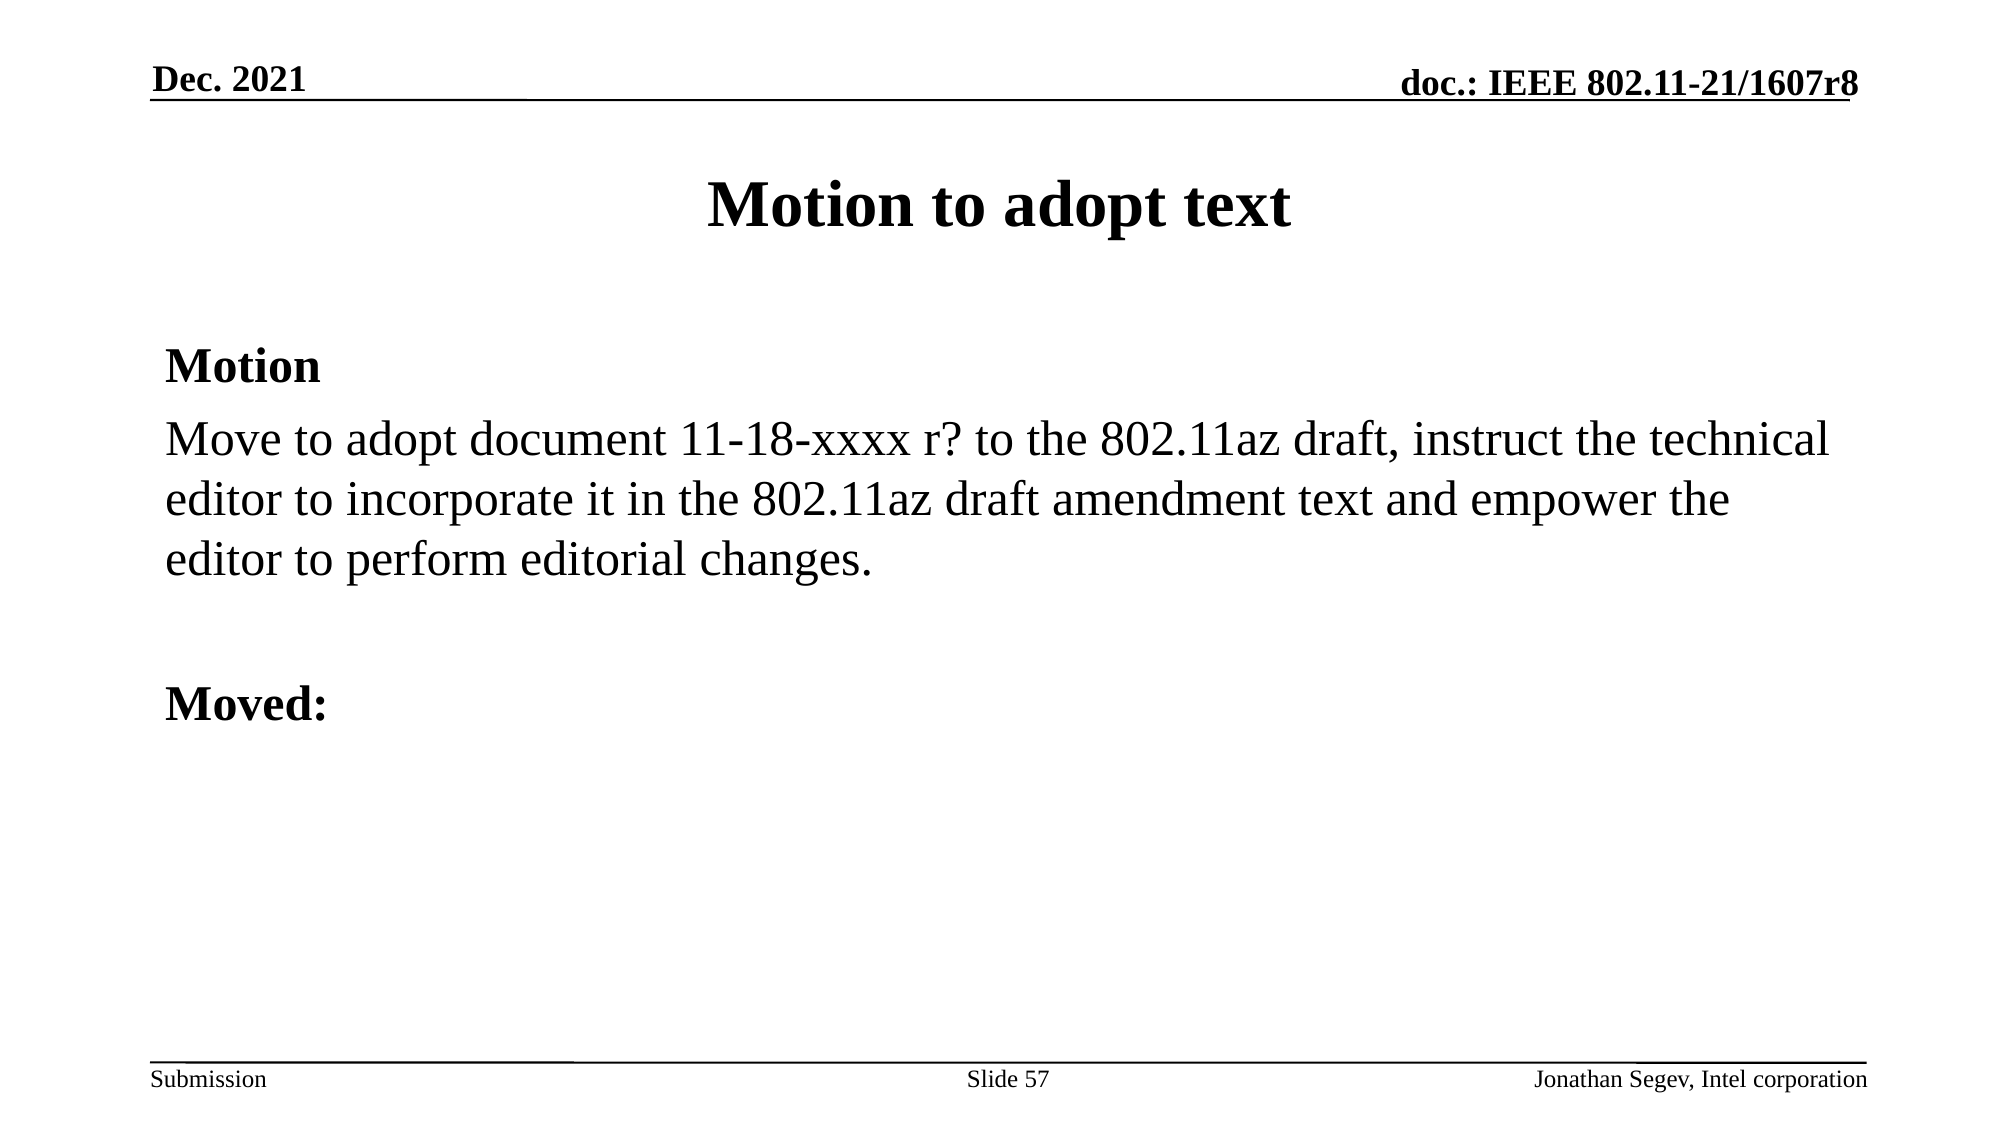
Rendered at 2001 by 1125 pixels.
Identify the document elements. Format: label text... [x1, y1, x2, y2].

list Motion Move to adopt document 11-18-xxxx r? to the 802.11az draft, instruct the technical editor to incorporate it in the 802.11az draft amendment text and empower the editor to perform editorial changes. Moved: [149, 324, 1850, 1000]
title Motion to adopt text [149, 112, 1850, 288]
footer Jonathan Segev, Intel corporation [1171, 1061, 1869, 1093]
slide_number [152, 54, 563, 100]
slide_number Slide 57 [950, 1061, 1067, 1123]
